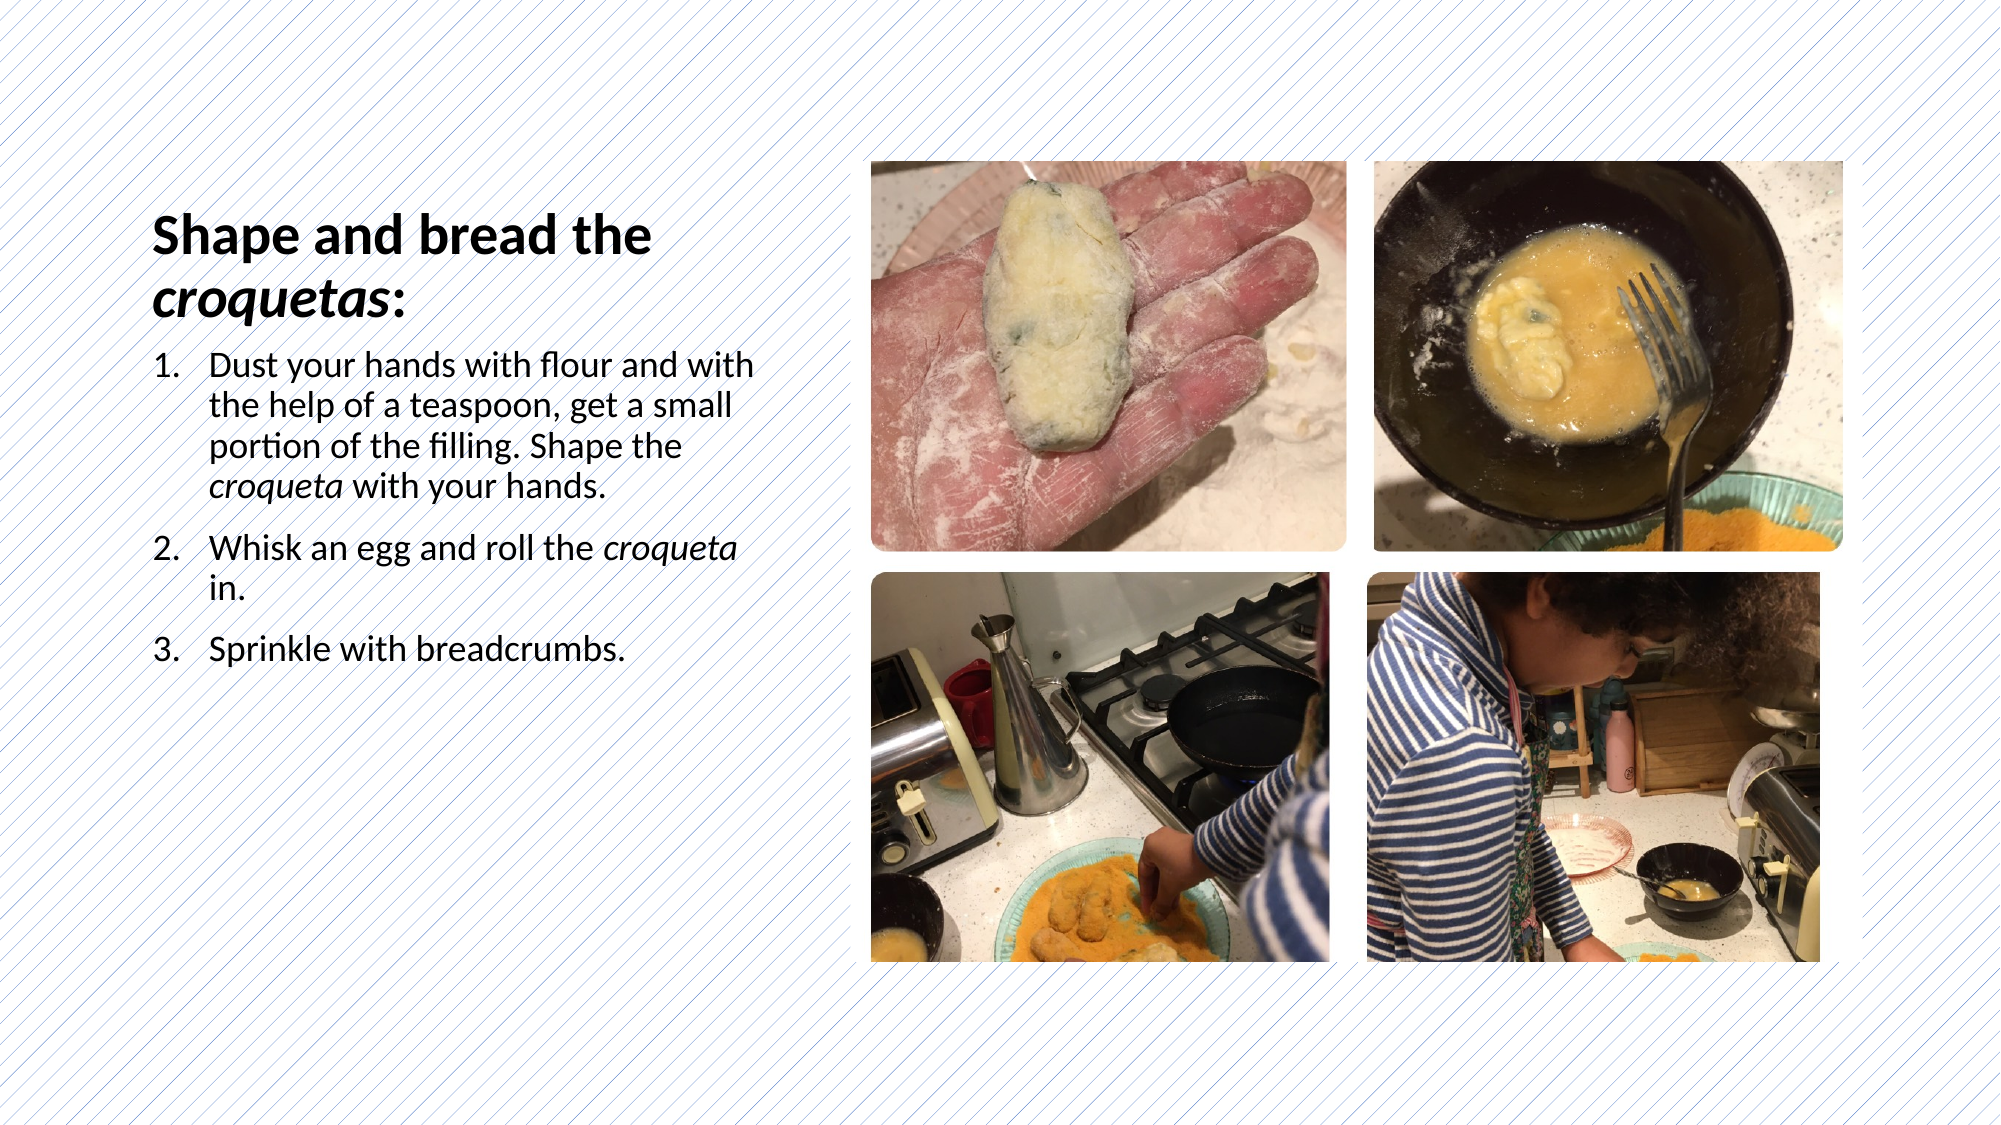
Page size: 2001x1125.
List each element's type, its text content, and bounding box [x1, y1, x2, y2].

picture [850, 161, 1863, 962]
list Dust your hands with flour and with the help of a teaspoon, get a small portion of the filling. Shape the croqueta with your hands. Whisk an egg and roll the croqueta in. Sprinkle with breadcrumbs. [137, 337, 783, 963]
title Shape and bread the croquetas: [137, 75, 783, 337]
